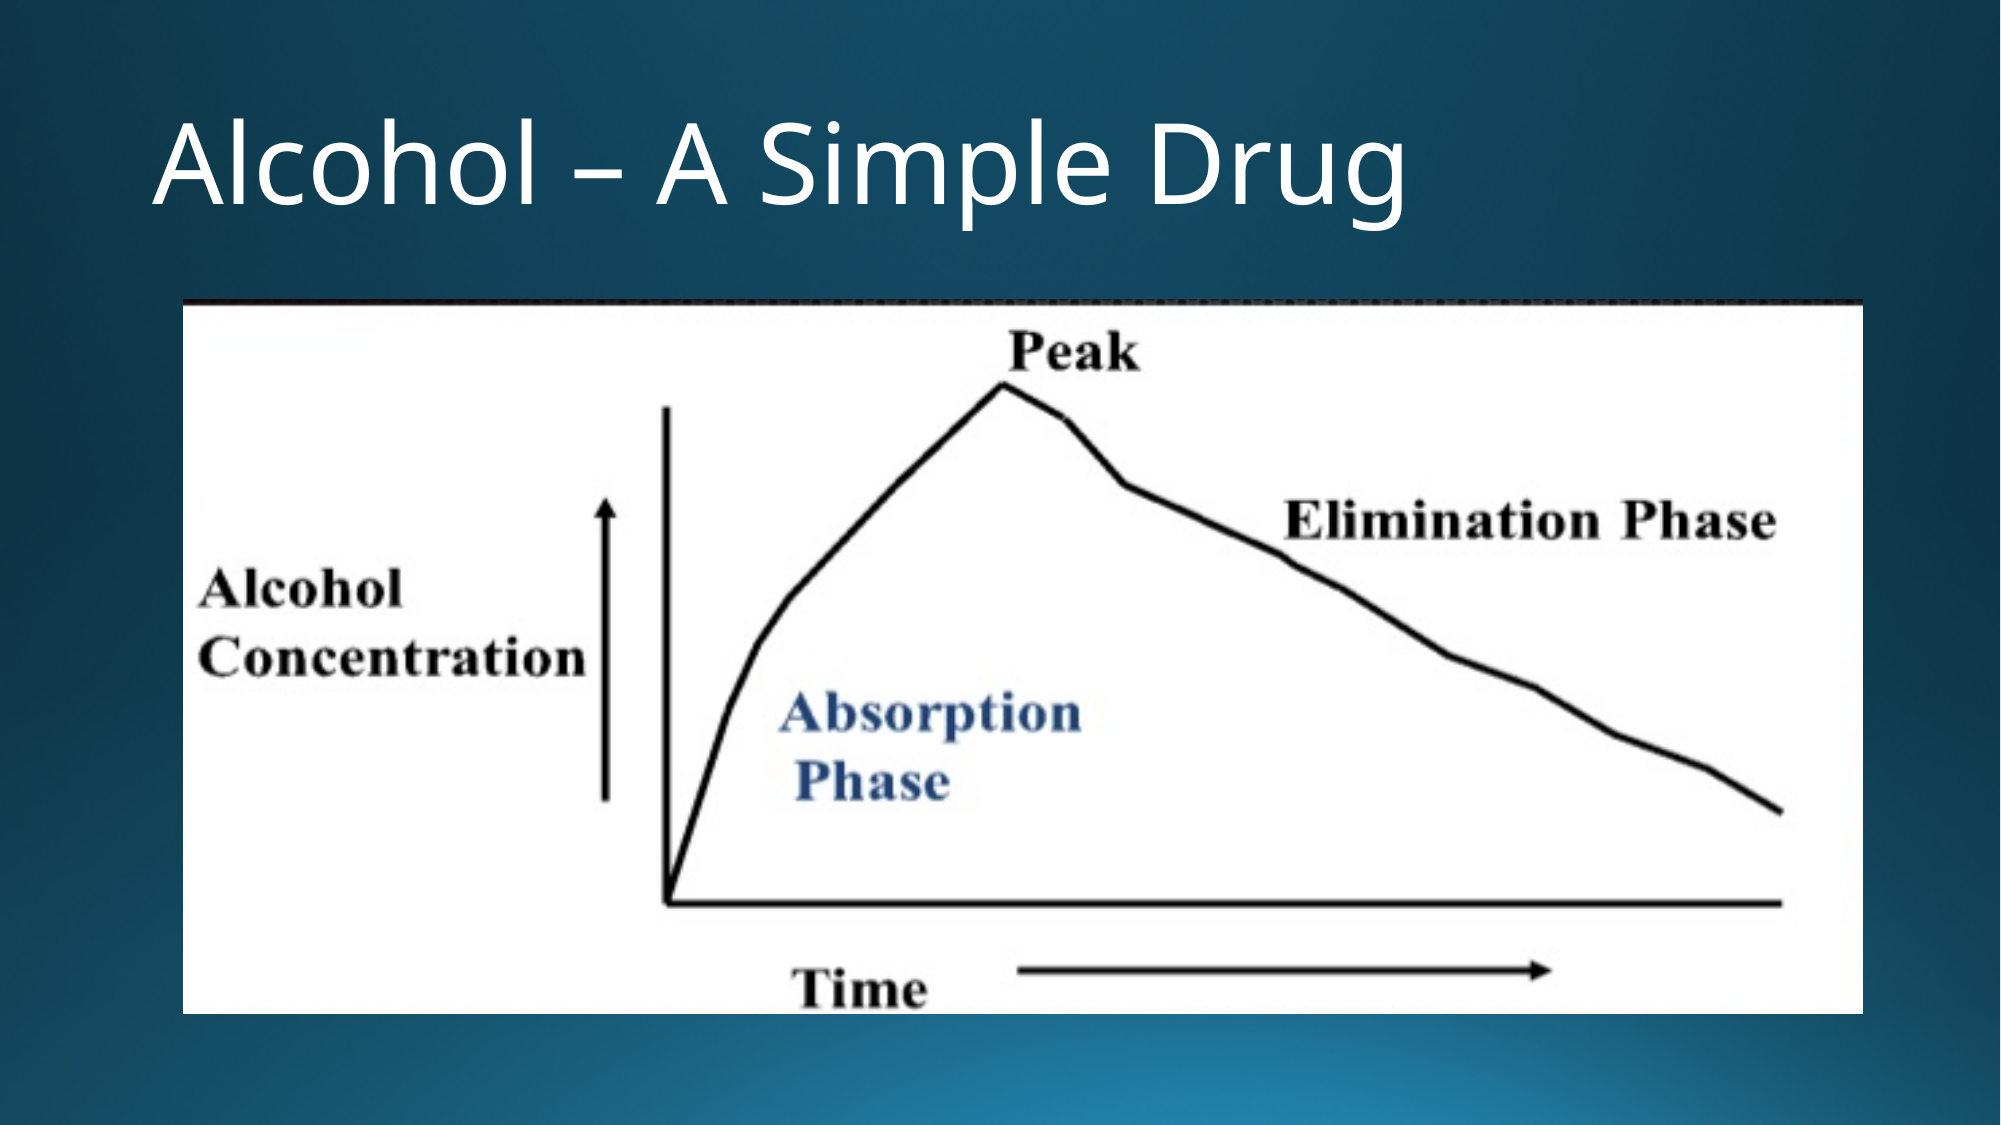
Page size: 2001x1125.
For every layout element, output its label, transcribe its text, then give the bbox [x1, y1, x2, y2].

picture [0, 0, 2001, 1125]
title Alcohol – A Simple Drug [137, 59, 1863, 278]
